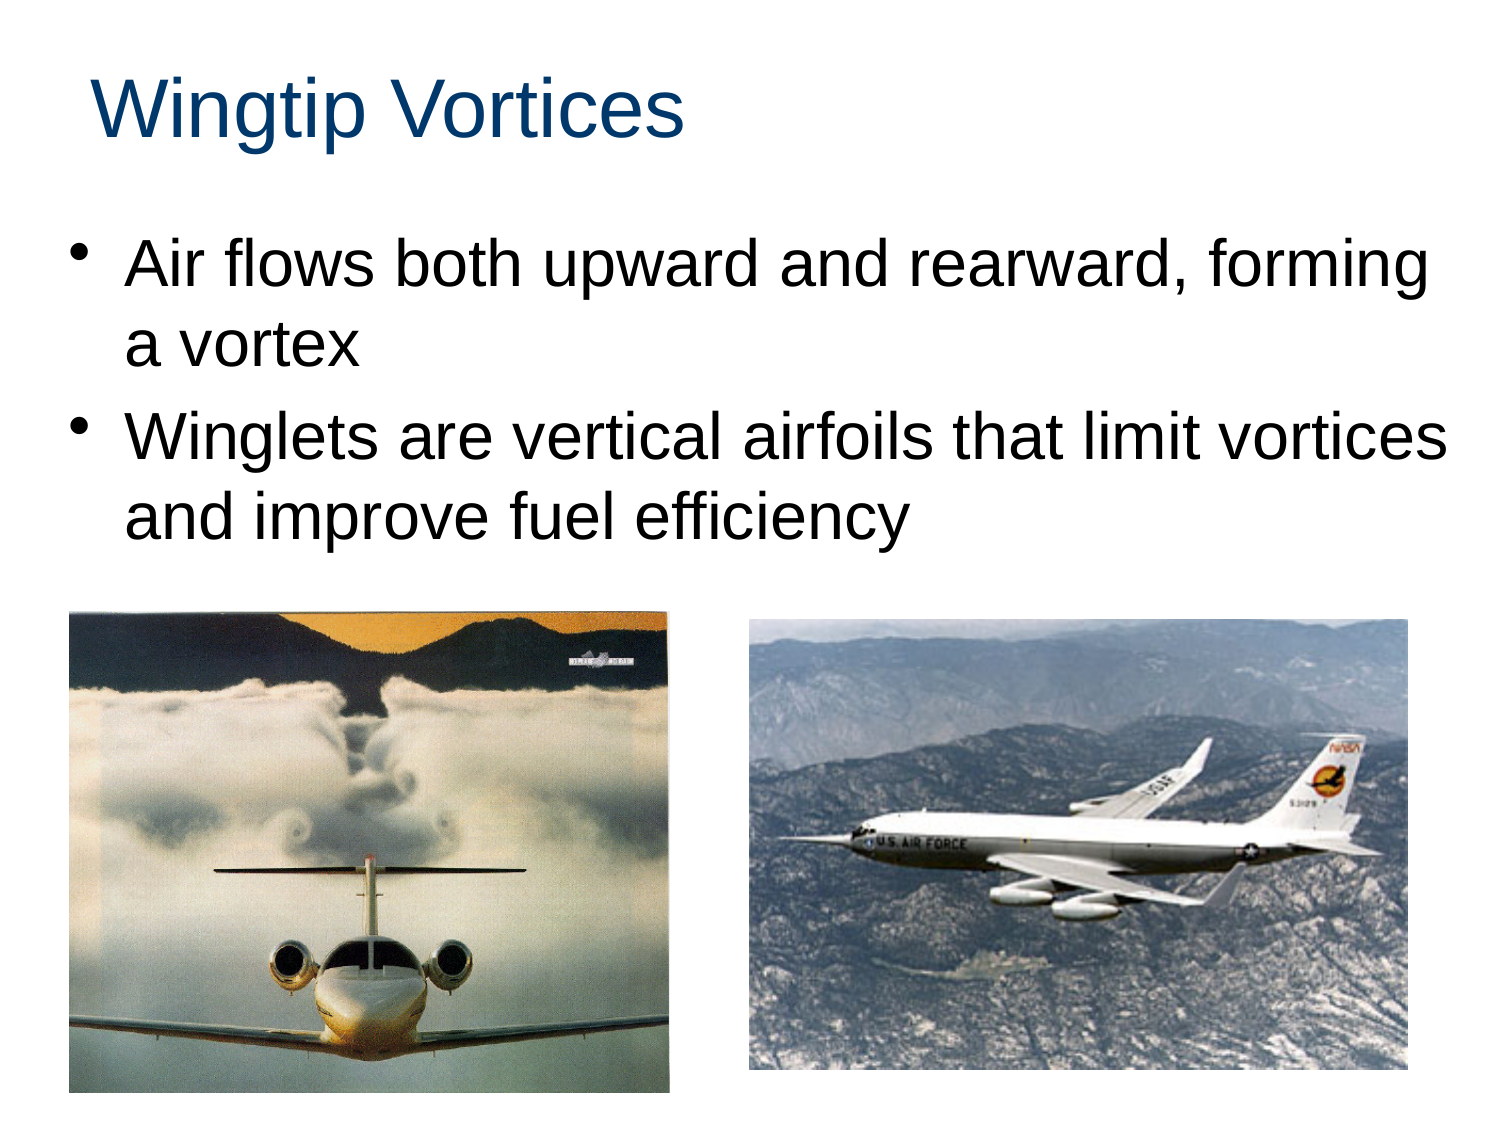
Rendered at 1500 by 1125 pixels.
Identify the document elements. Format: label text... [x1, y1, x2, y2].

picture [68, 611, 670, 1093]
title Wingtip Vortices [74, 44, 1426, 163]
list Air flows both upward and rearward, forming a vortex Winglets are vertical airfoils that limit vortices and improve fuel efficiency [52, 212, 1473, 1006]
picture [749, 619, 1409, 1071]
